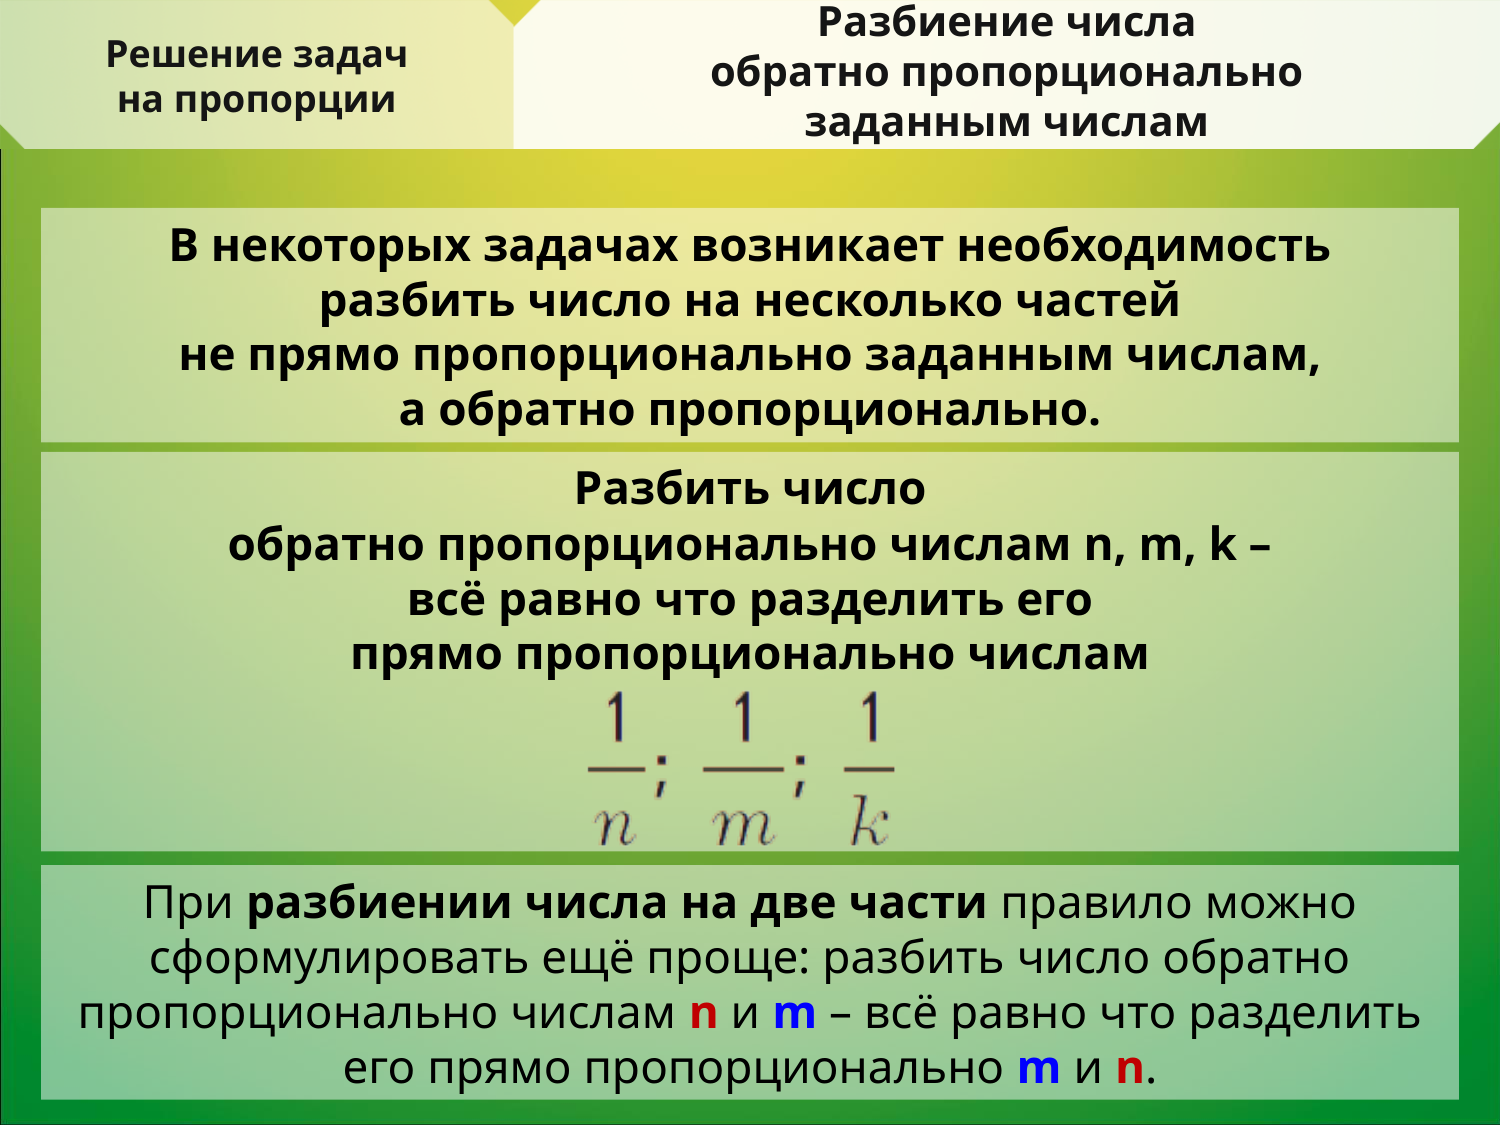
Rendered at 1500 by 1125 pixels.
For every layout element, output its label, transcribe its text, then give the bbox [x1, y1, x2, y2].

text_box В некоторых задачах возникает необходимость разбить число на несколько частей не прямо пропорционально заданным числам, а обратно пропорционально. [41, 207, 1459, 443]
picture [0, 0, 1500, 1125]
text_box Разбить число обратно пропорционально числам n, m, k – всё равно что разделить его прямо пропорционально числам [41, 451, 1459, 852]
text_box При разбиении числа на две части правило можно сформулировать ещё проще: разбить число обратно пропорционально числам n и m – всё равно что разделить его прямо пропорционально m и n. [41, 865, 1459, 1100]
